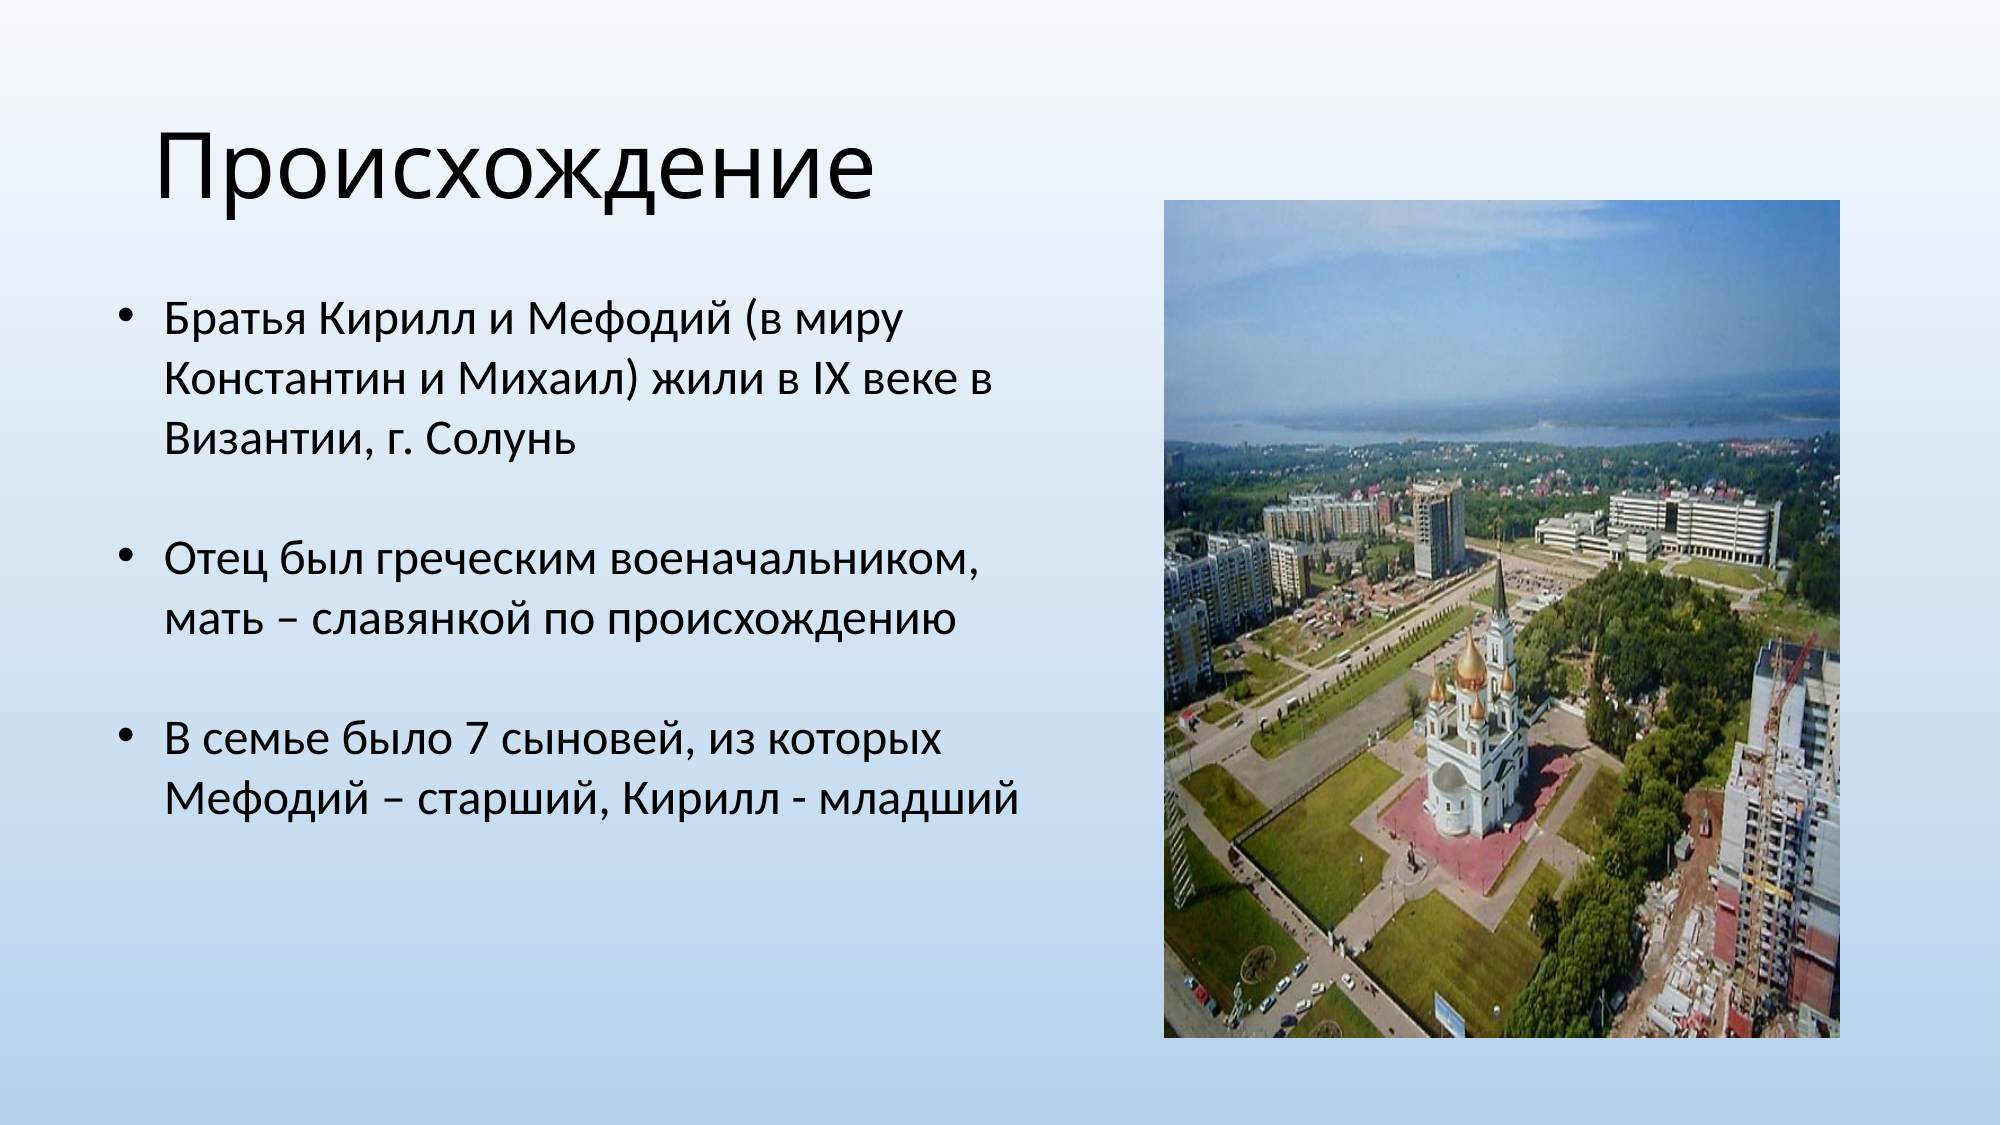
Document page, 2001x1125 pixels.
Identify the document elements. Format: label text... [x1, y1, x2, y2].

picture [1164, 199, 1840, 1038]
text_box Братья Кирилл и Мефодий (в миру Константин и Михаил) жили в IX веке в Византии, г. Солунь Отец был греческим военачальником, мать – славянкой по происхождению В семье было 7 сыновей, из которых Мефодий – старший, Кирилл - младший [102, 277, 1085, 832]
title Происхождение [137, 59, 1863, 278]
